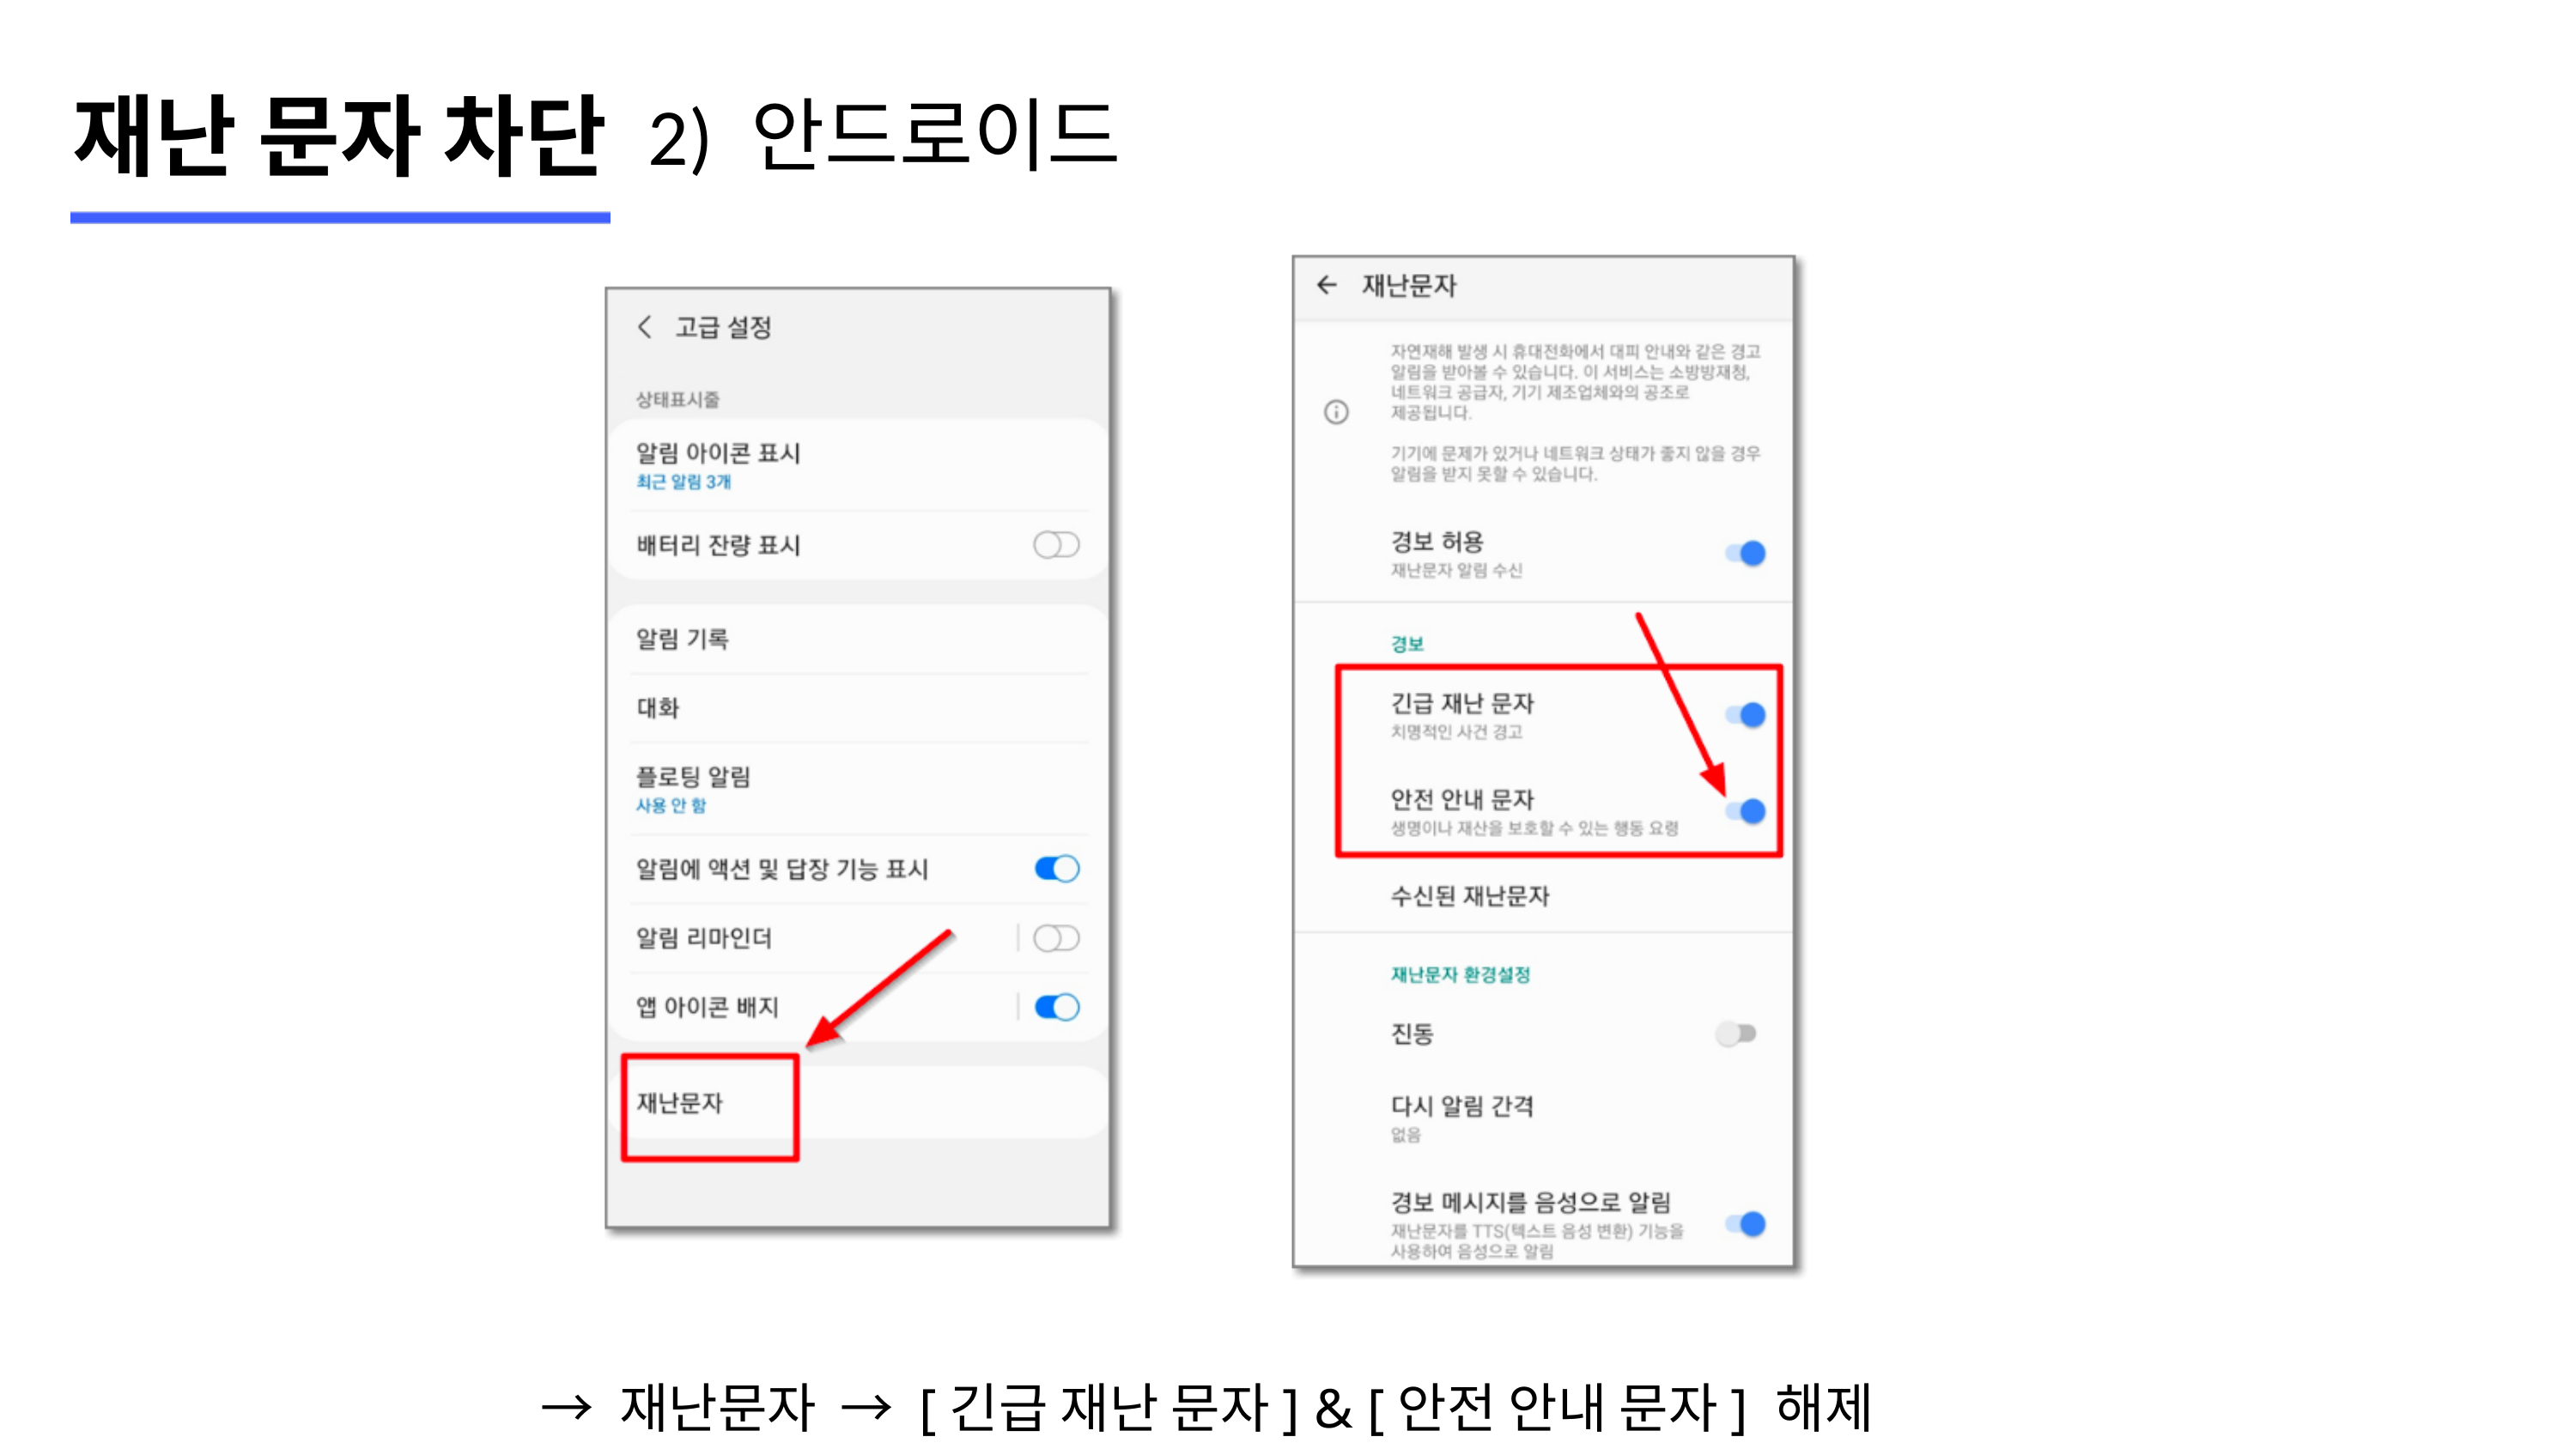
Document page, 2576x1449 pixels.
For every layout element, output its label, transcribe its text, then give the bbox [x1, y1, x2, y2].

text_box 2) 안드로이드 [641, 77, 1128, 188]
text_box → 재난문자 → [긴급 재난 문자] & [안전 안내 문자] 해제 [534, 1348, 1880, 1445]
picture [70, 195, 611, 240]
picture [1275, 246, 1820, 1292]
picture [576, 271, 1139, 1266]
text_box 재난 문자 차단 [66, 73, 615, 194]
